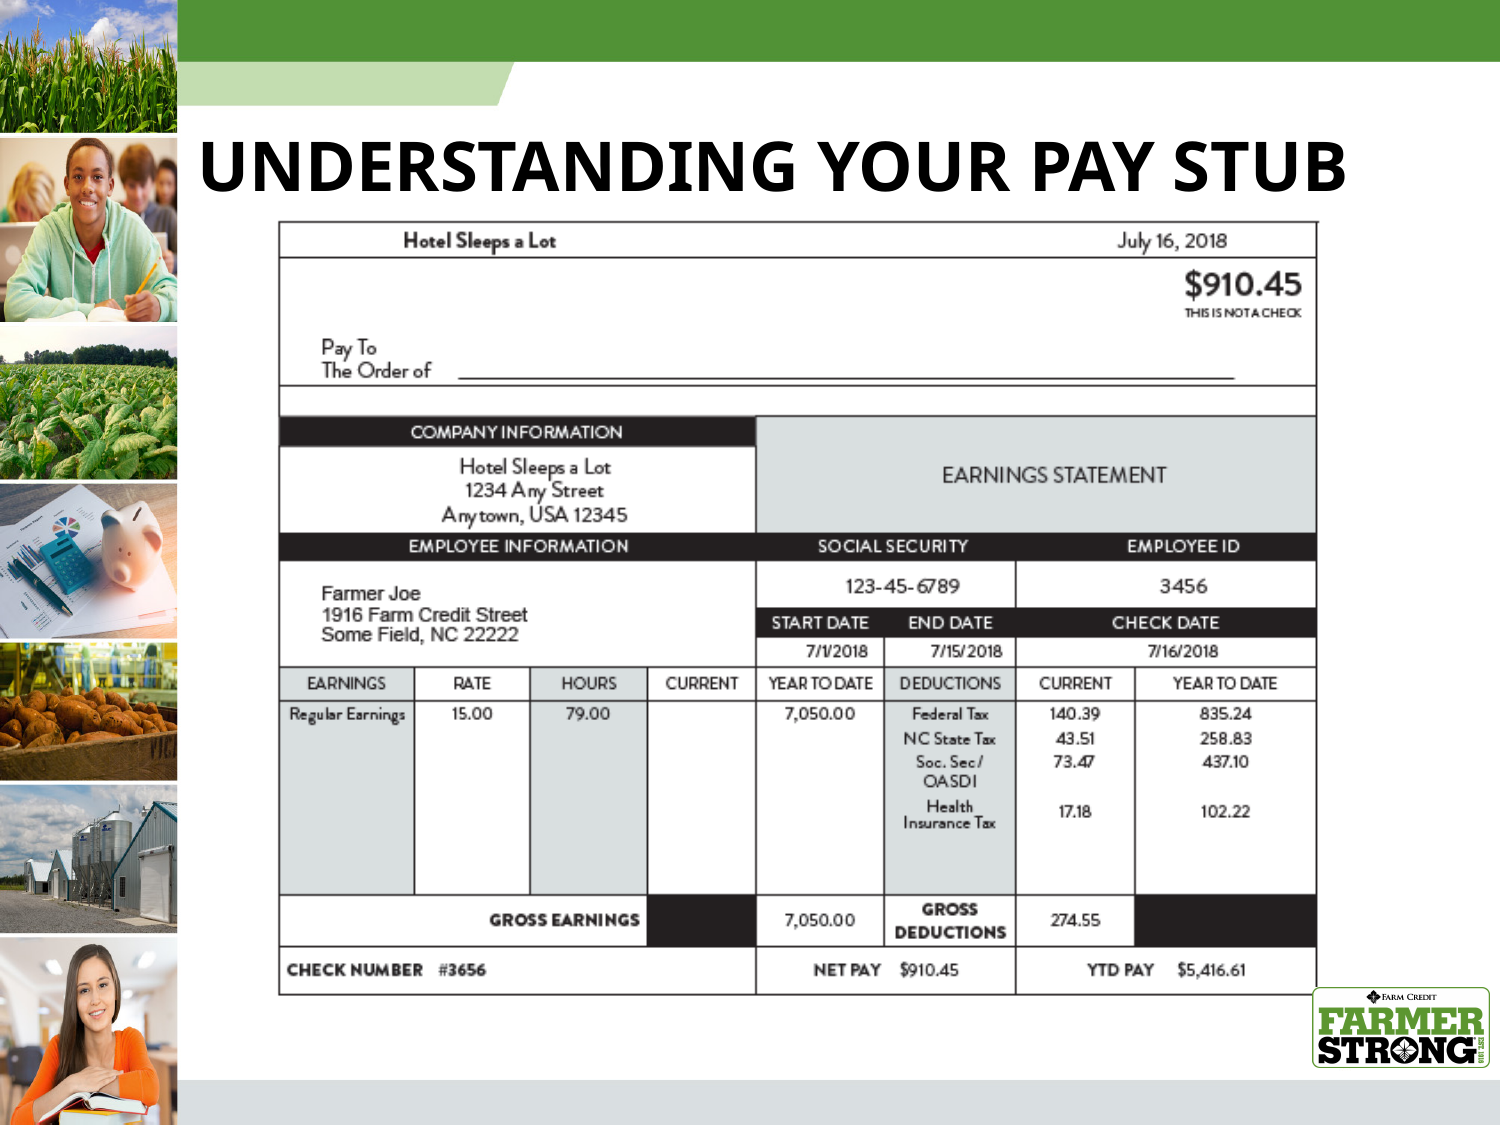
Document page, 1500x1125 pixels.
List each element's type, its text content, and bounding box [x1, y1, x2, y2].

title UNDERSTANDING YOUR PAY STUB [182, 124, 1477, 210]
picture [0, 0, 1500, 1125]
